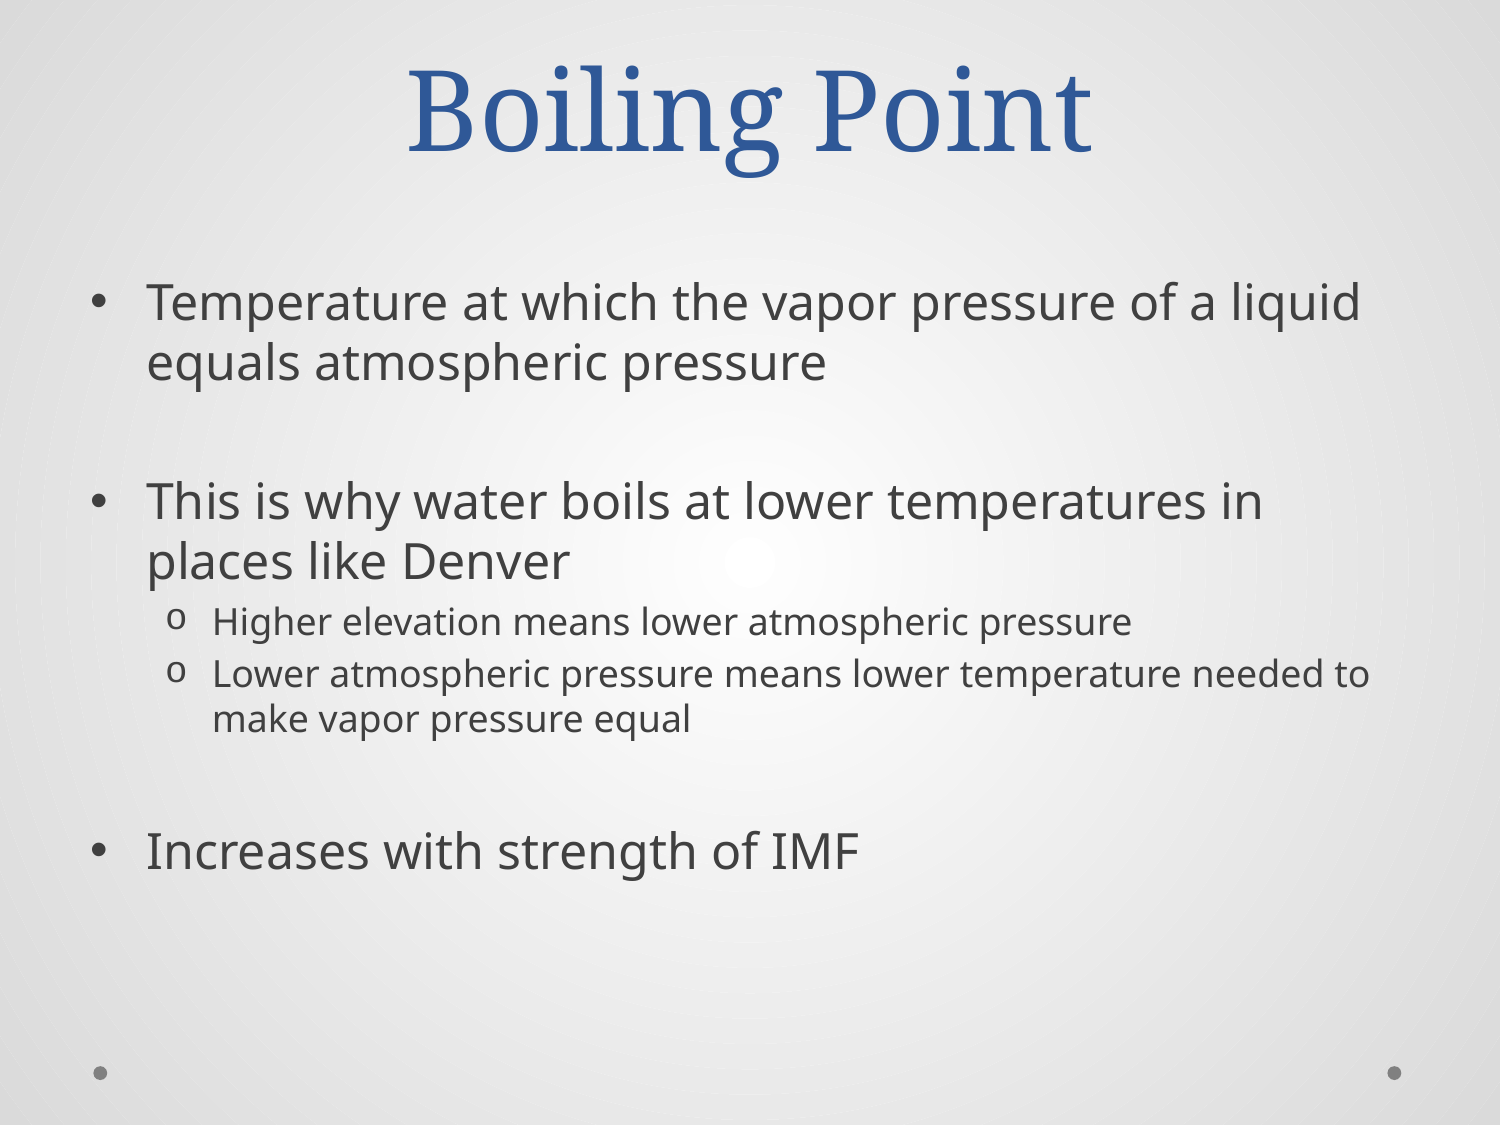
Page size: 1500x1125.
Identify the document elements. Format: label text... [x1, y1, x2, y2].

title Boiling Point [75, 0, 1425, 182]
list Temperature at which the vapor pressure of a liquid equals atmospheric pressure This is why water boils at lower temperatures in places like Denver Higher elevation means lower atmospheric pressure Lower atmospheric pressure means lower temperature needed to make vapor pressure equal Increases with strength of IMF [75, 262, 1425, 1005]
